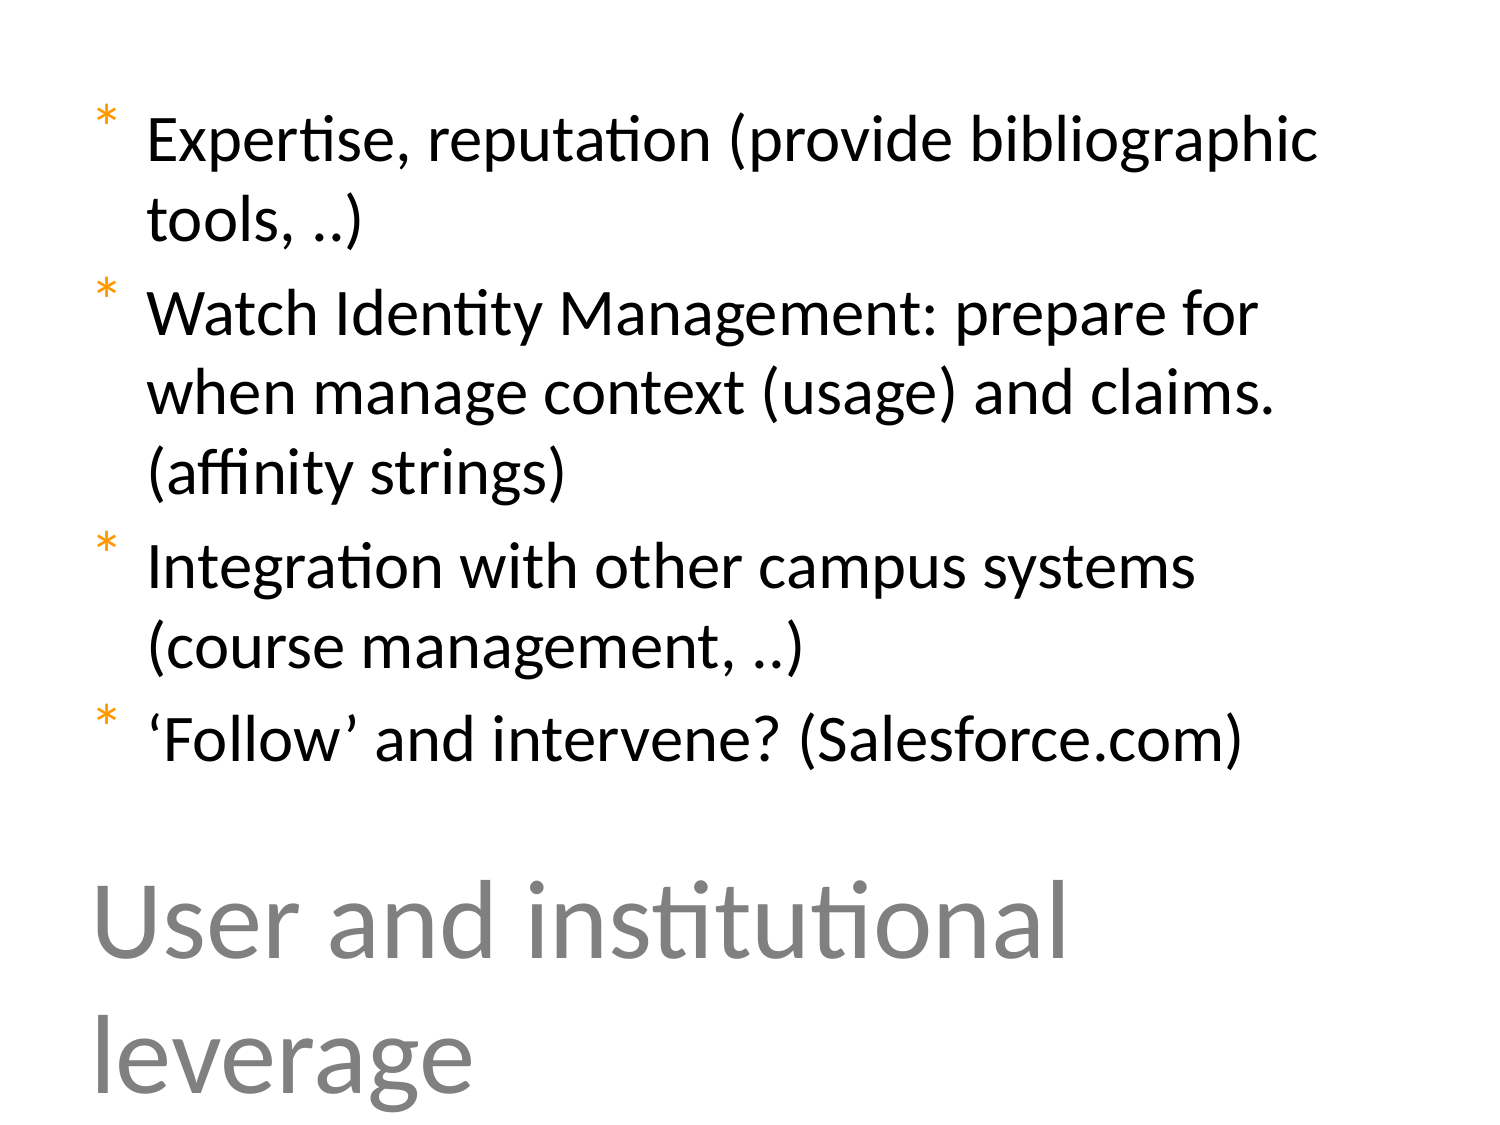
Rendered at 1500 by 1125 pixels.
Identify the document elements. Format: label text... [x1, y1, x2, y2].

list Expertise, reputation (provide bibliographic tools, ..) Watch Identity Management: prepare for when manage context (usage) and claims. (affinity strings) Integration with other campus systems (course management, ..) ‘Follow’ and intervene? (Salesforce.com) [75, 87, 1425, 830]
title User and institutional leverage [75, 887, 1425, 1075]
